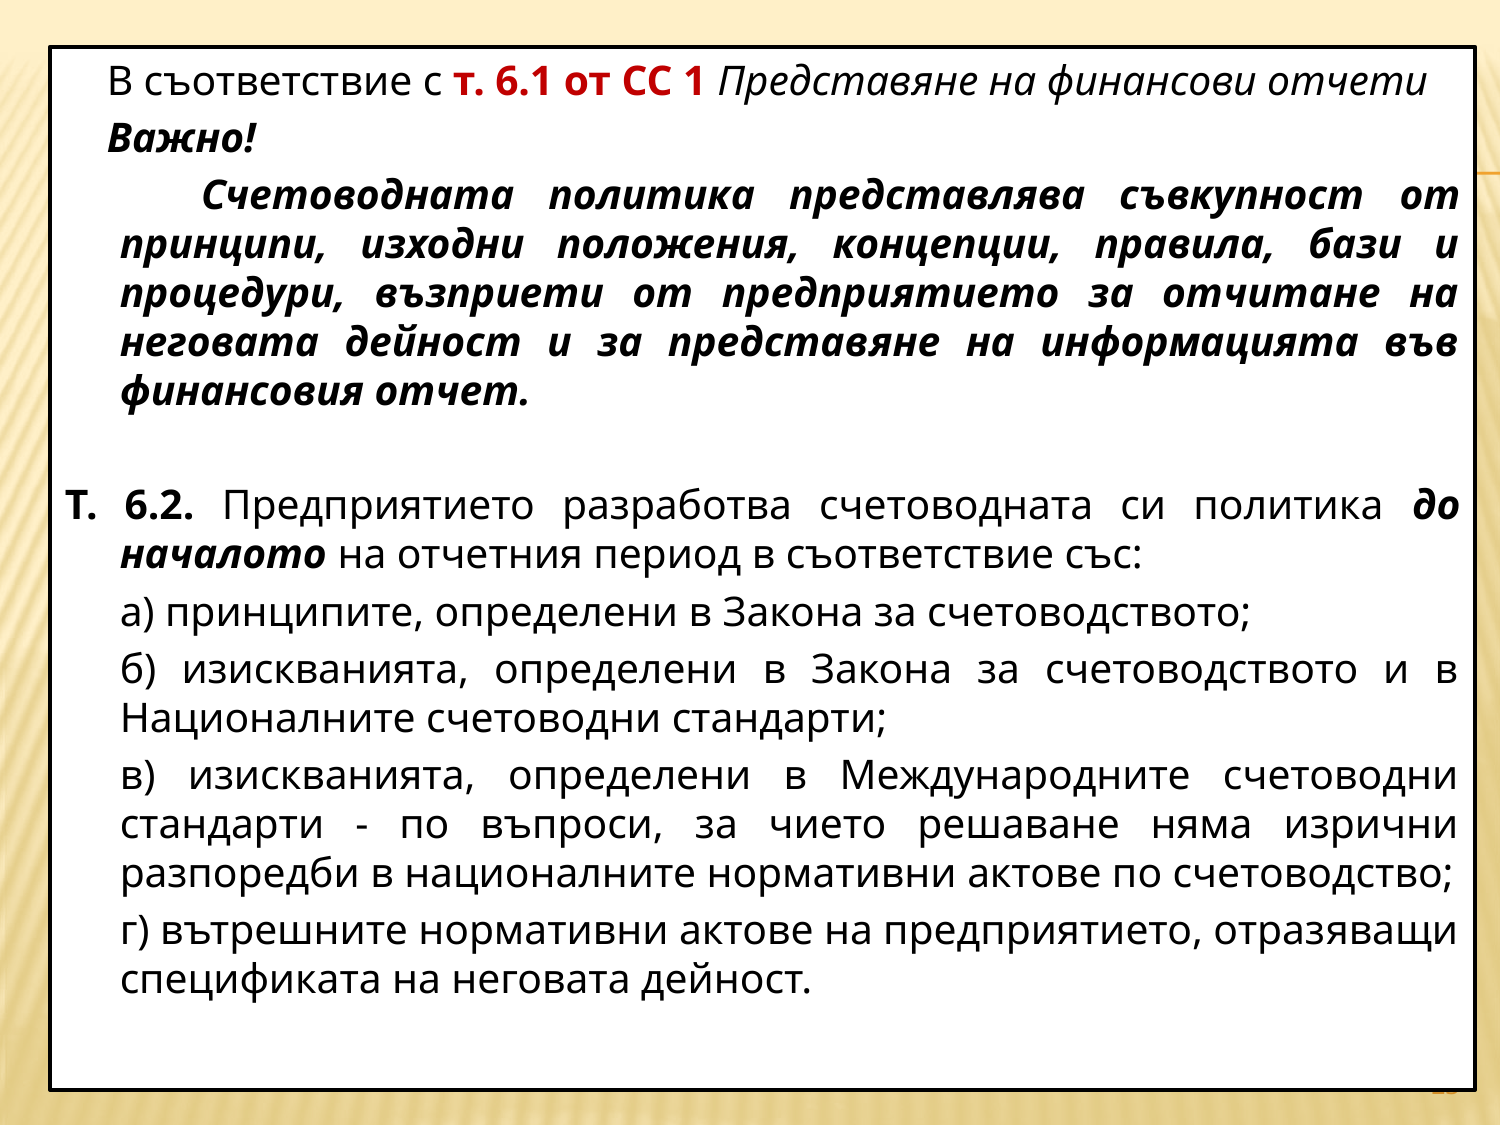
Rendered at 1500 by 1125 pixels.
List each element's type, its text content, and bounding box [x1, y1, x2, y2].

list В съответствие с т. 6.1 от СС 1 Представяне на финансови отчети Важно! Счетоводната политика представлява съвкупност от принципи, изходни положения, концепции, правила, бази и процедури, възприети от предприятието за отчитане на неговата дейност и за представяне на информацията във финансовия отчет. Т. 6.2. Предприятието разработва счетоводната си политика до началото на отчетния период в съответствие със: а) принципите, определени в Закона за счетоводството; б) изискванията, определени в Закона за счетоводството и в Националните счетоводни стандарти; в) изискванията, определени в Международните счетоводни стандарти - по въпроси, за чието решаване няма изрични разпоредби в националните нормативни актове по счетоводство; г) вътрешните нормативни актове на предприятието, отразяващи спецификата на неговата дейност. [48, 45, 1477, 1092]
slide_number 23 [1350, 1061, 1475, 1103]
